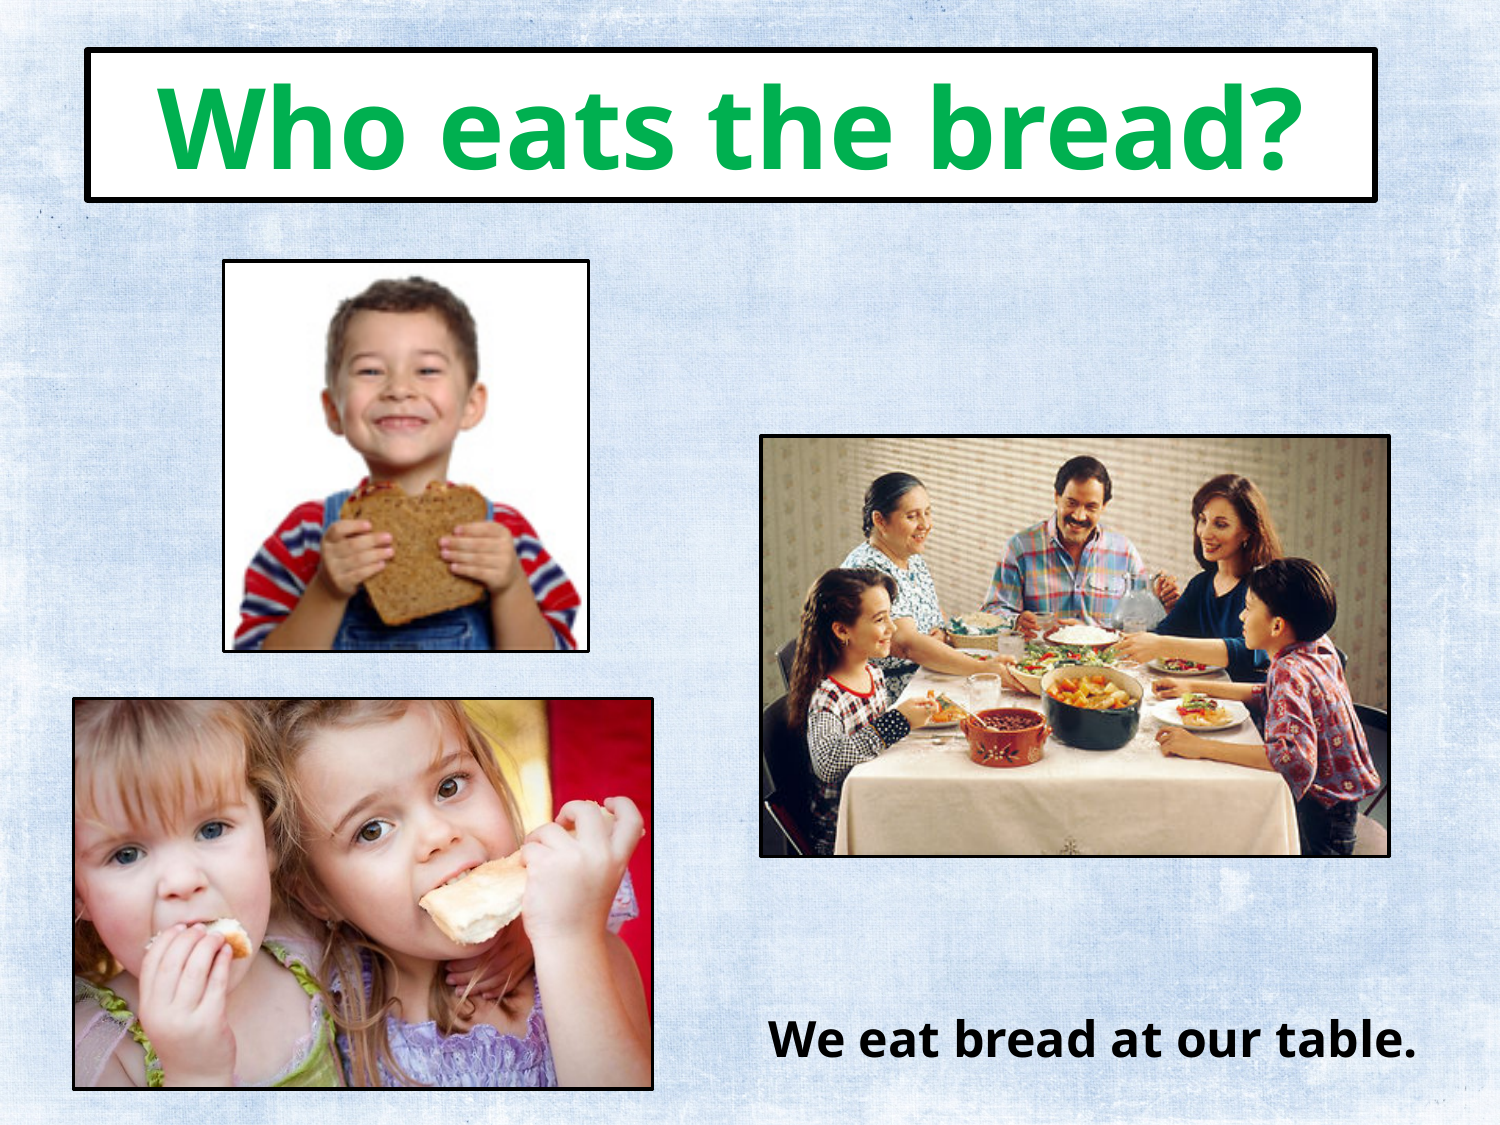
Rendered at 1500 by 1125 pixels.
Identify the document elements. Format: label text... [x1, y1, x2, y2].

text_box Who eats the bread? [87, 49, 1375, 200]
text_box We eat bread at our table. [712, 999, 1475, 1075]
picture [0, 0, 1500, 1125]
